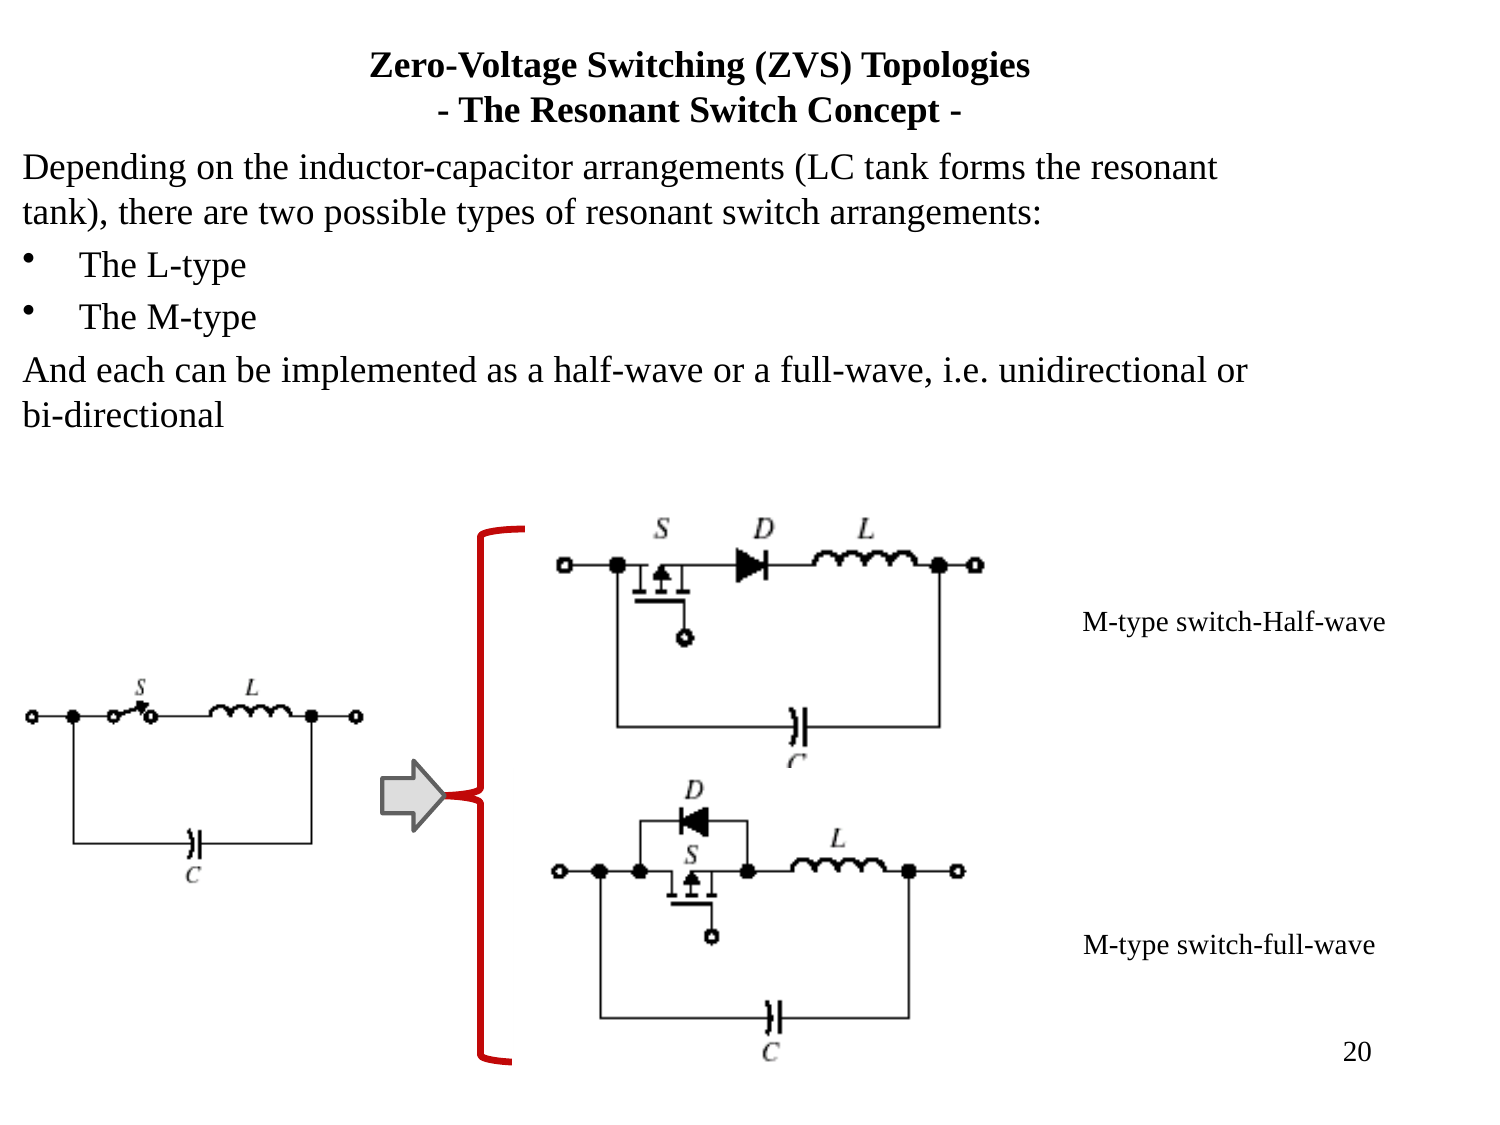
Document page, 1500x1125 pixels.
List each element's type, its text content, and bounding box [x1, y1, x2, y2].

text_box M-type switch-full-wave [1068, 917, 1419, 968]
list Depending on the inductor-capacitor arrangements (LC tank forms the resonant tank), there are two possible types of resonant switch arrangements: The L-type The M-type And each can be implemented as a half-wave or a full-wave, i.e. unidirectional or bi-directional [7, 134, 1283, 359]
text_box [447, 528, 519, 1063]
text_box Zero-Voltage Switching (ZVS) Topologies - The Resonant Switch Concept - [324, 32, 1075, 138]
text_box M-type switch-Half-wave [1067, 594, 1418, 645]
picture [0, 672, 380, 896]
text_box [384, 758, 447, 833]
picture [512, 493, 1008, 1068]
slide_number 20 [1074, 1024, 1388, 1101]
